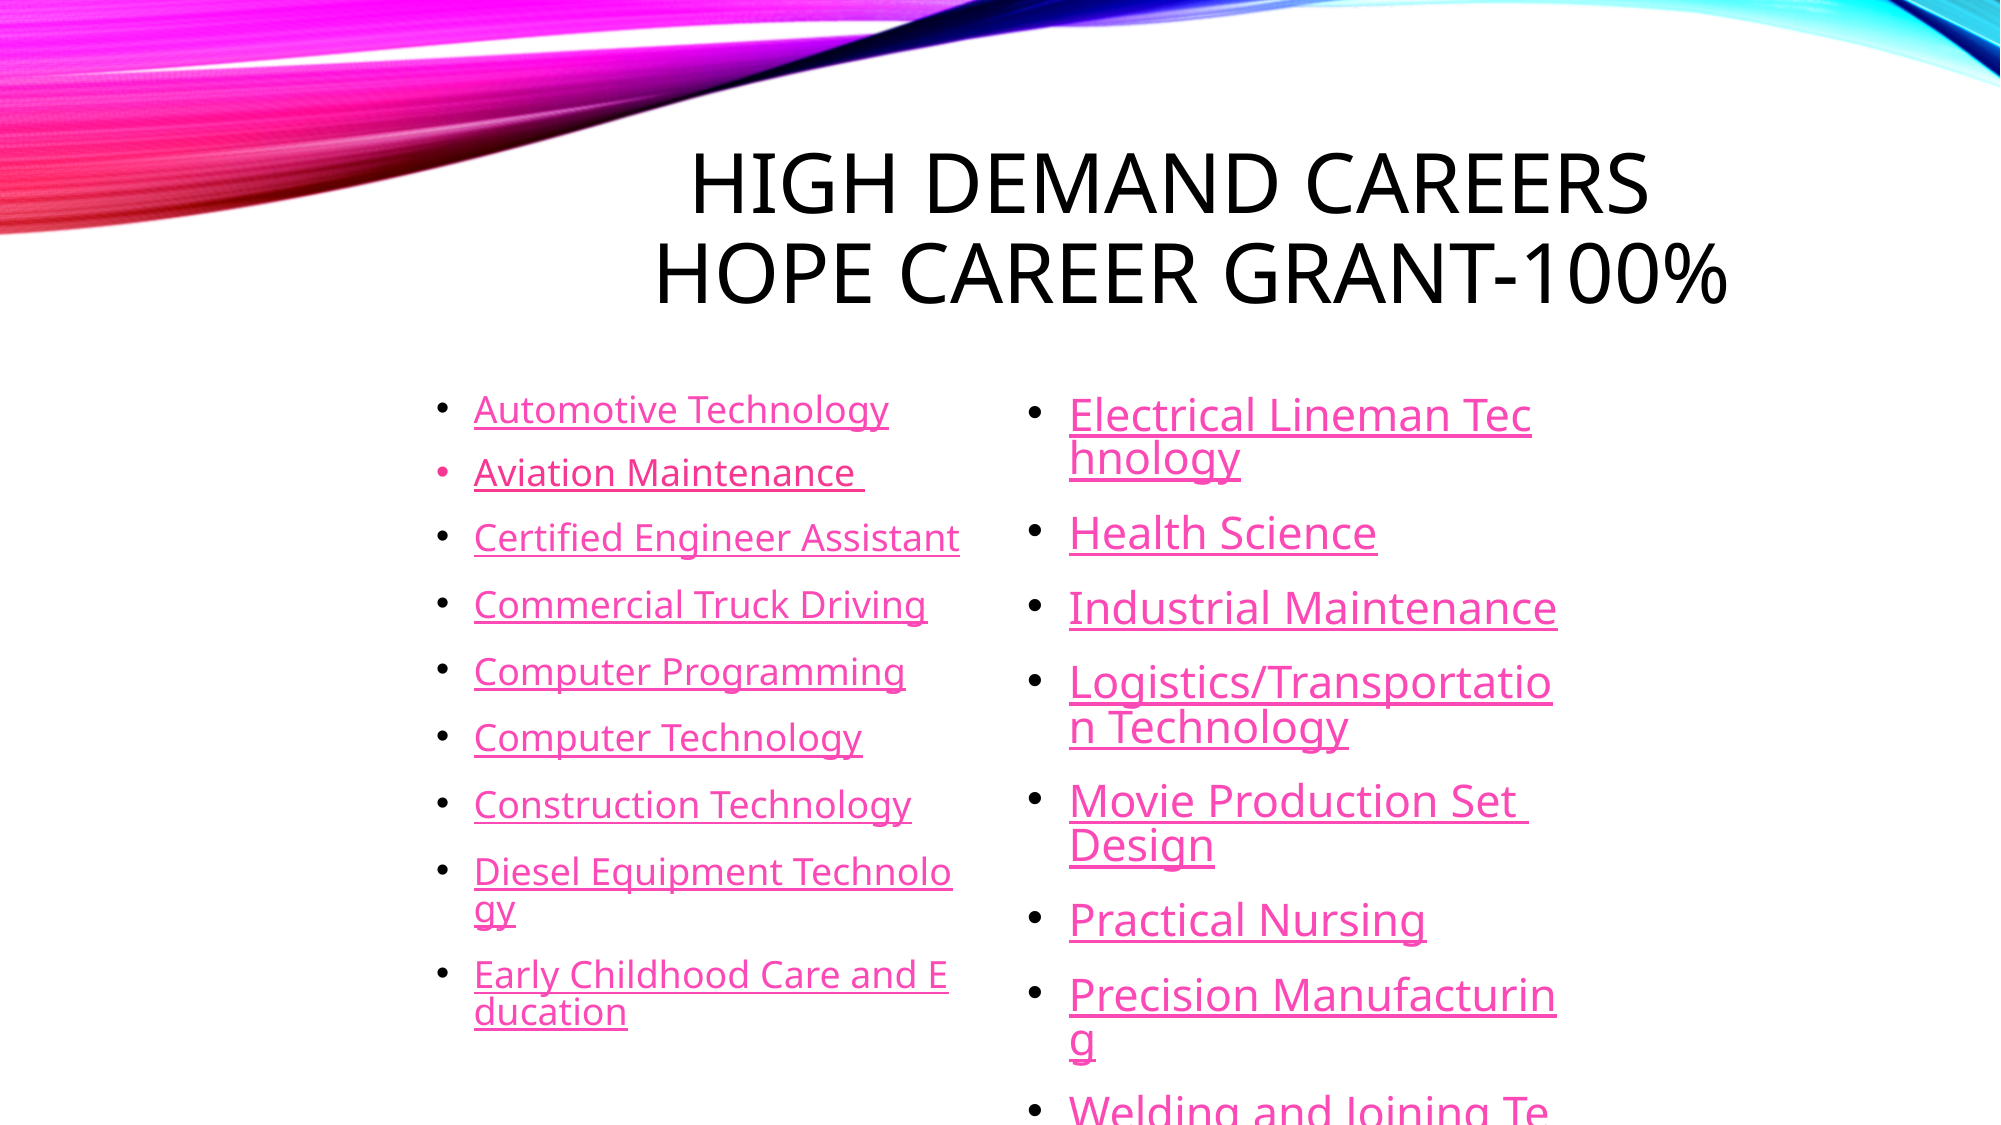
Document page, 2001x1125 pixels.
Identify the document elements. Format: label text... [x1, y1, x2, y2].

picture [0, 0, 2000, 237]
title High Demand Careers HOPE Career Grant-100% [474, 125, 1888, 338]
list Electrical Lineman Technology Health Science Industrial Maintenance Logistics/Transportation Technology Movie Production Set Design Practical Nursing Precision Manufacturing Welding and Joining Technology [1012, 379, 1573, 975]
list Automotive Technology Aviation Maintenance Certified Engineer Assistant Commercial Truck Driving Computer Programming Computer Technology Construction Technology Diesel Equipment Technology Early Childhood Care and Education [421, 379, 982, 975]
picture [1890, 0, 2000, 75]
picture [1910, 0, 2000, 45]
